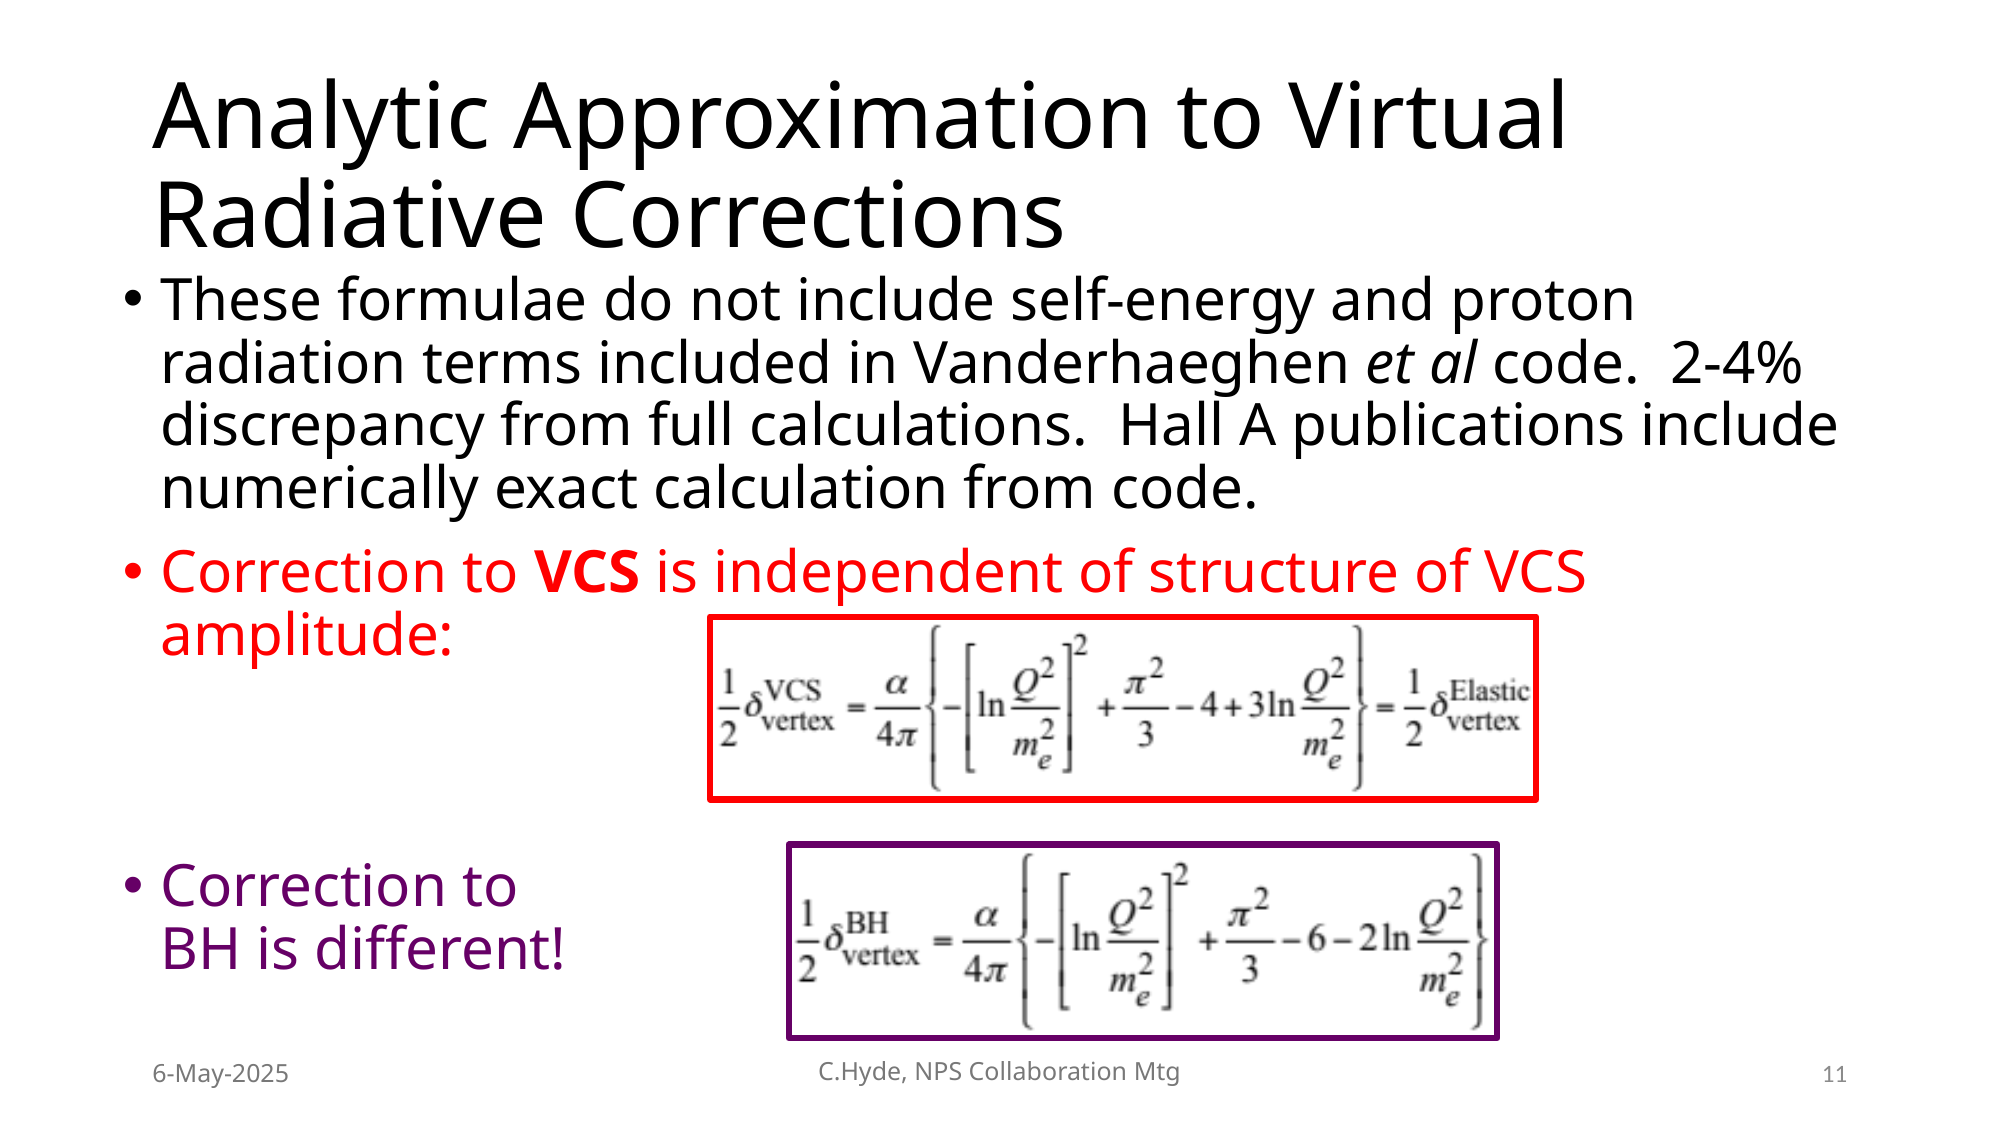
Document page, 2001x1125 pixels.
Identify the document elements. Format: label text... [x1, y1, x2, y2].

title Analytic Approximation to Virtual Radiative Corrections [137, 59, 1863, 262]
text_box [712, 619, 1534, 797]
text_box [791, 847, 1495, 1036]
footer C.Hyde, NPS Collaboration Mtg [662, 1042, 1338, 1103]
list These formulae do not include self-energy and proton radiation terms included in Vanderhaeghen et al code. 2-4% discrepancy from full calculations. Hall A publications include numerically exact calculation from code. Correction to VCS is independent of structure of VCS amplitude: Correction to BH is different! [108, 262, 1863, 1105]
slide_number 11 [1412, 1042, 1863, 1103]
slide_number 6-May-2025 [137, 1042, 588, 1103]
